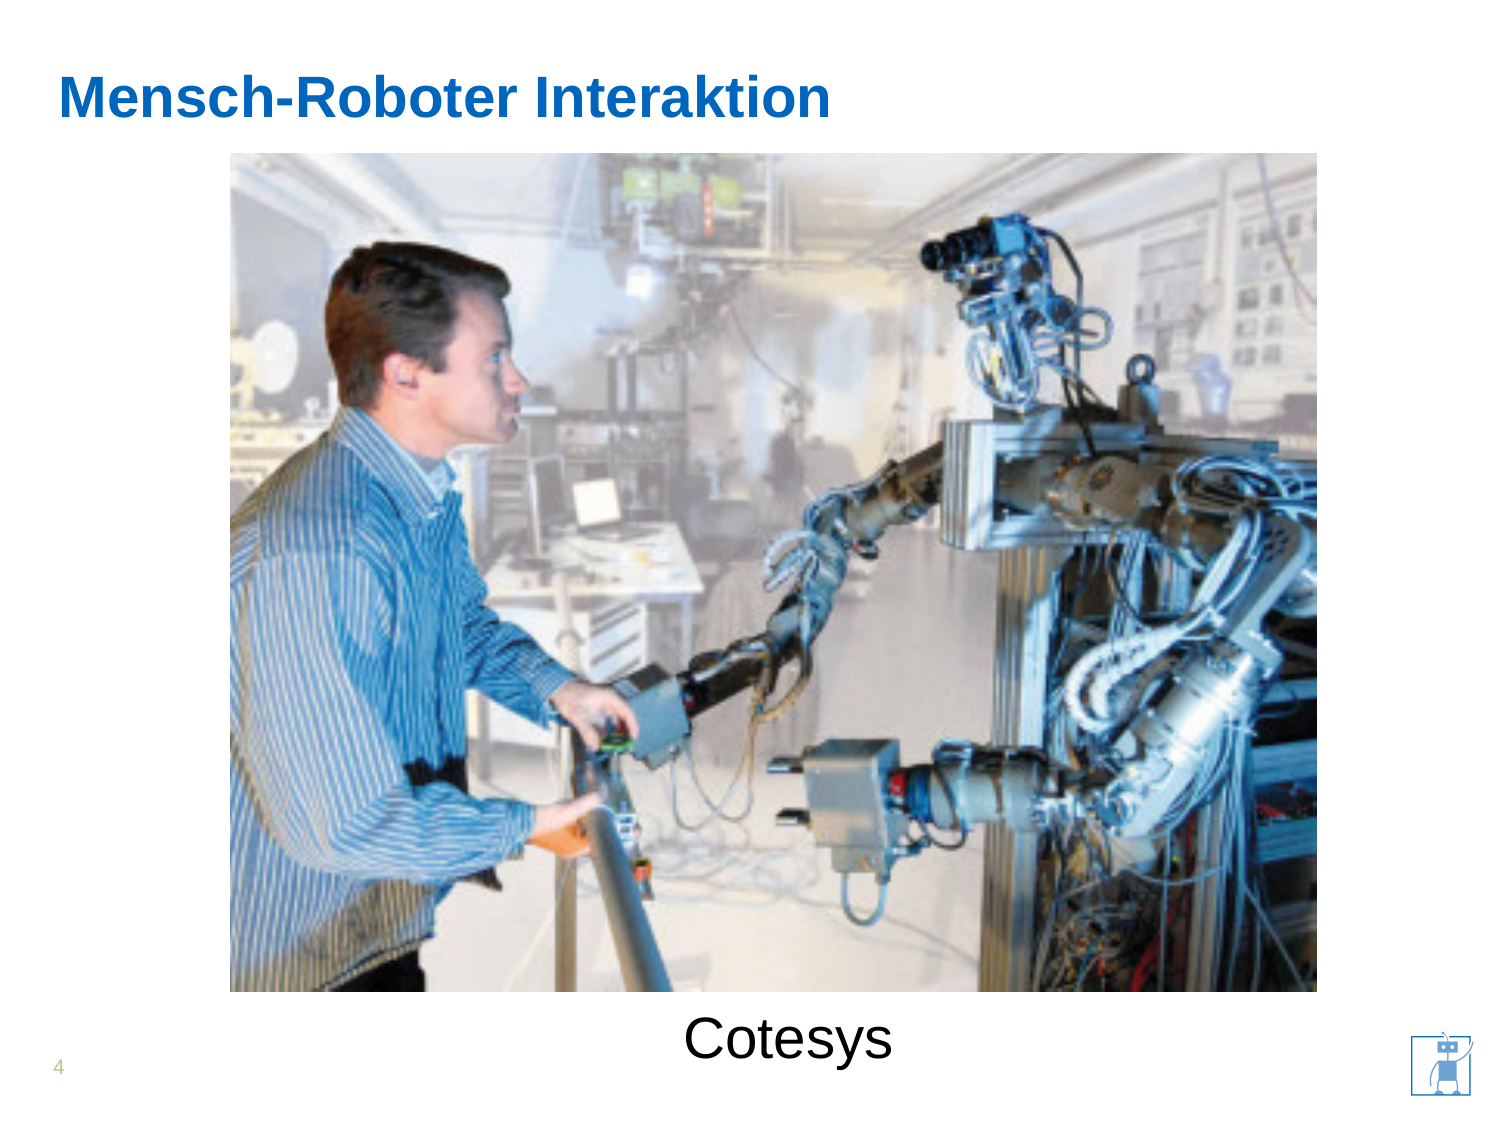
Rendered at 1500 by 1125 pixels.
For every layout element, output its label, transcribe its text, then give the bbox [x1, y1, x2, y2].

picture [1381, 1006, 1500, 1125]
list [229, 153, 1318, 992]
slide_number 4 [0, 1006, 119, 1125]
text_box Cotesys [668, 1000, 910, 1078]
title Mensch-Roboter Interaktion [58, 58, 1441, 207]
